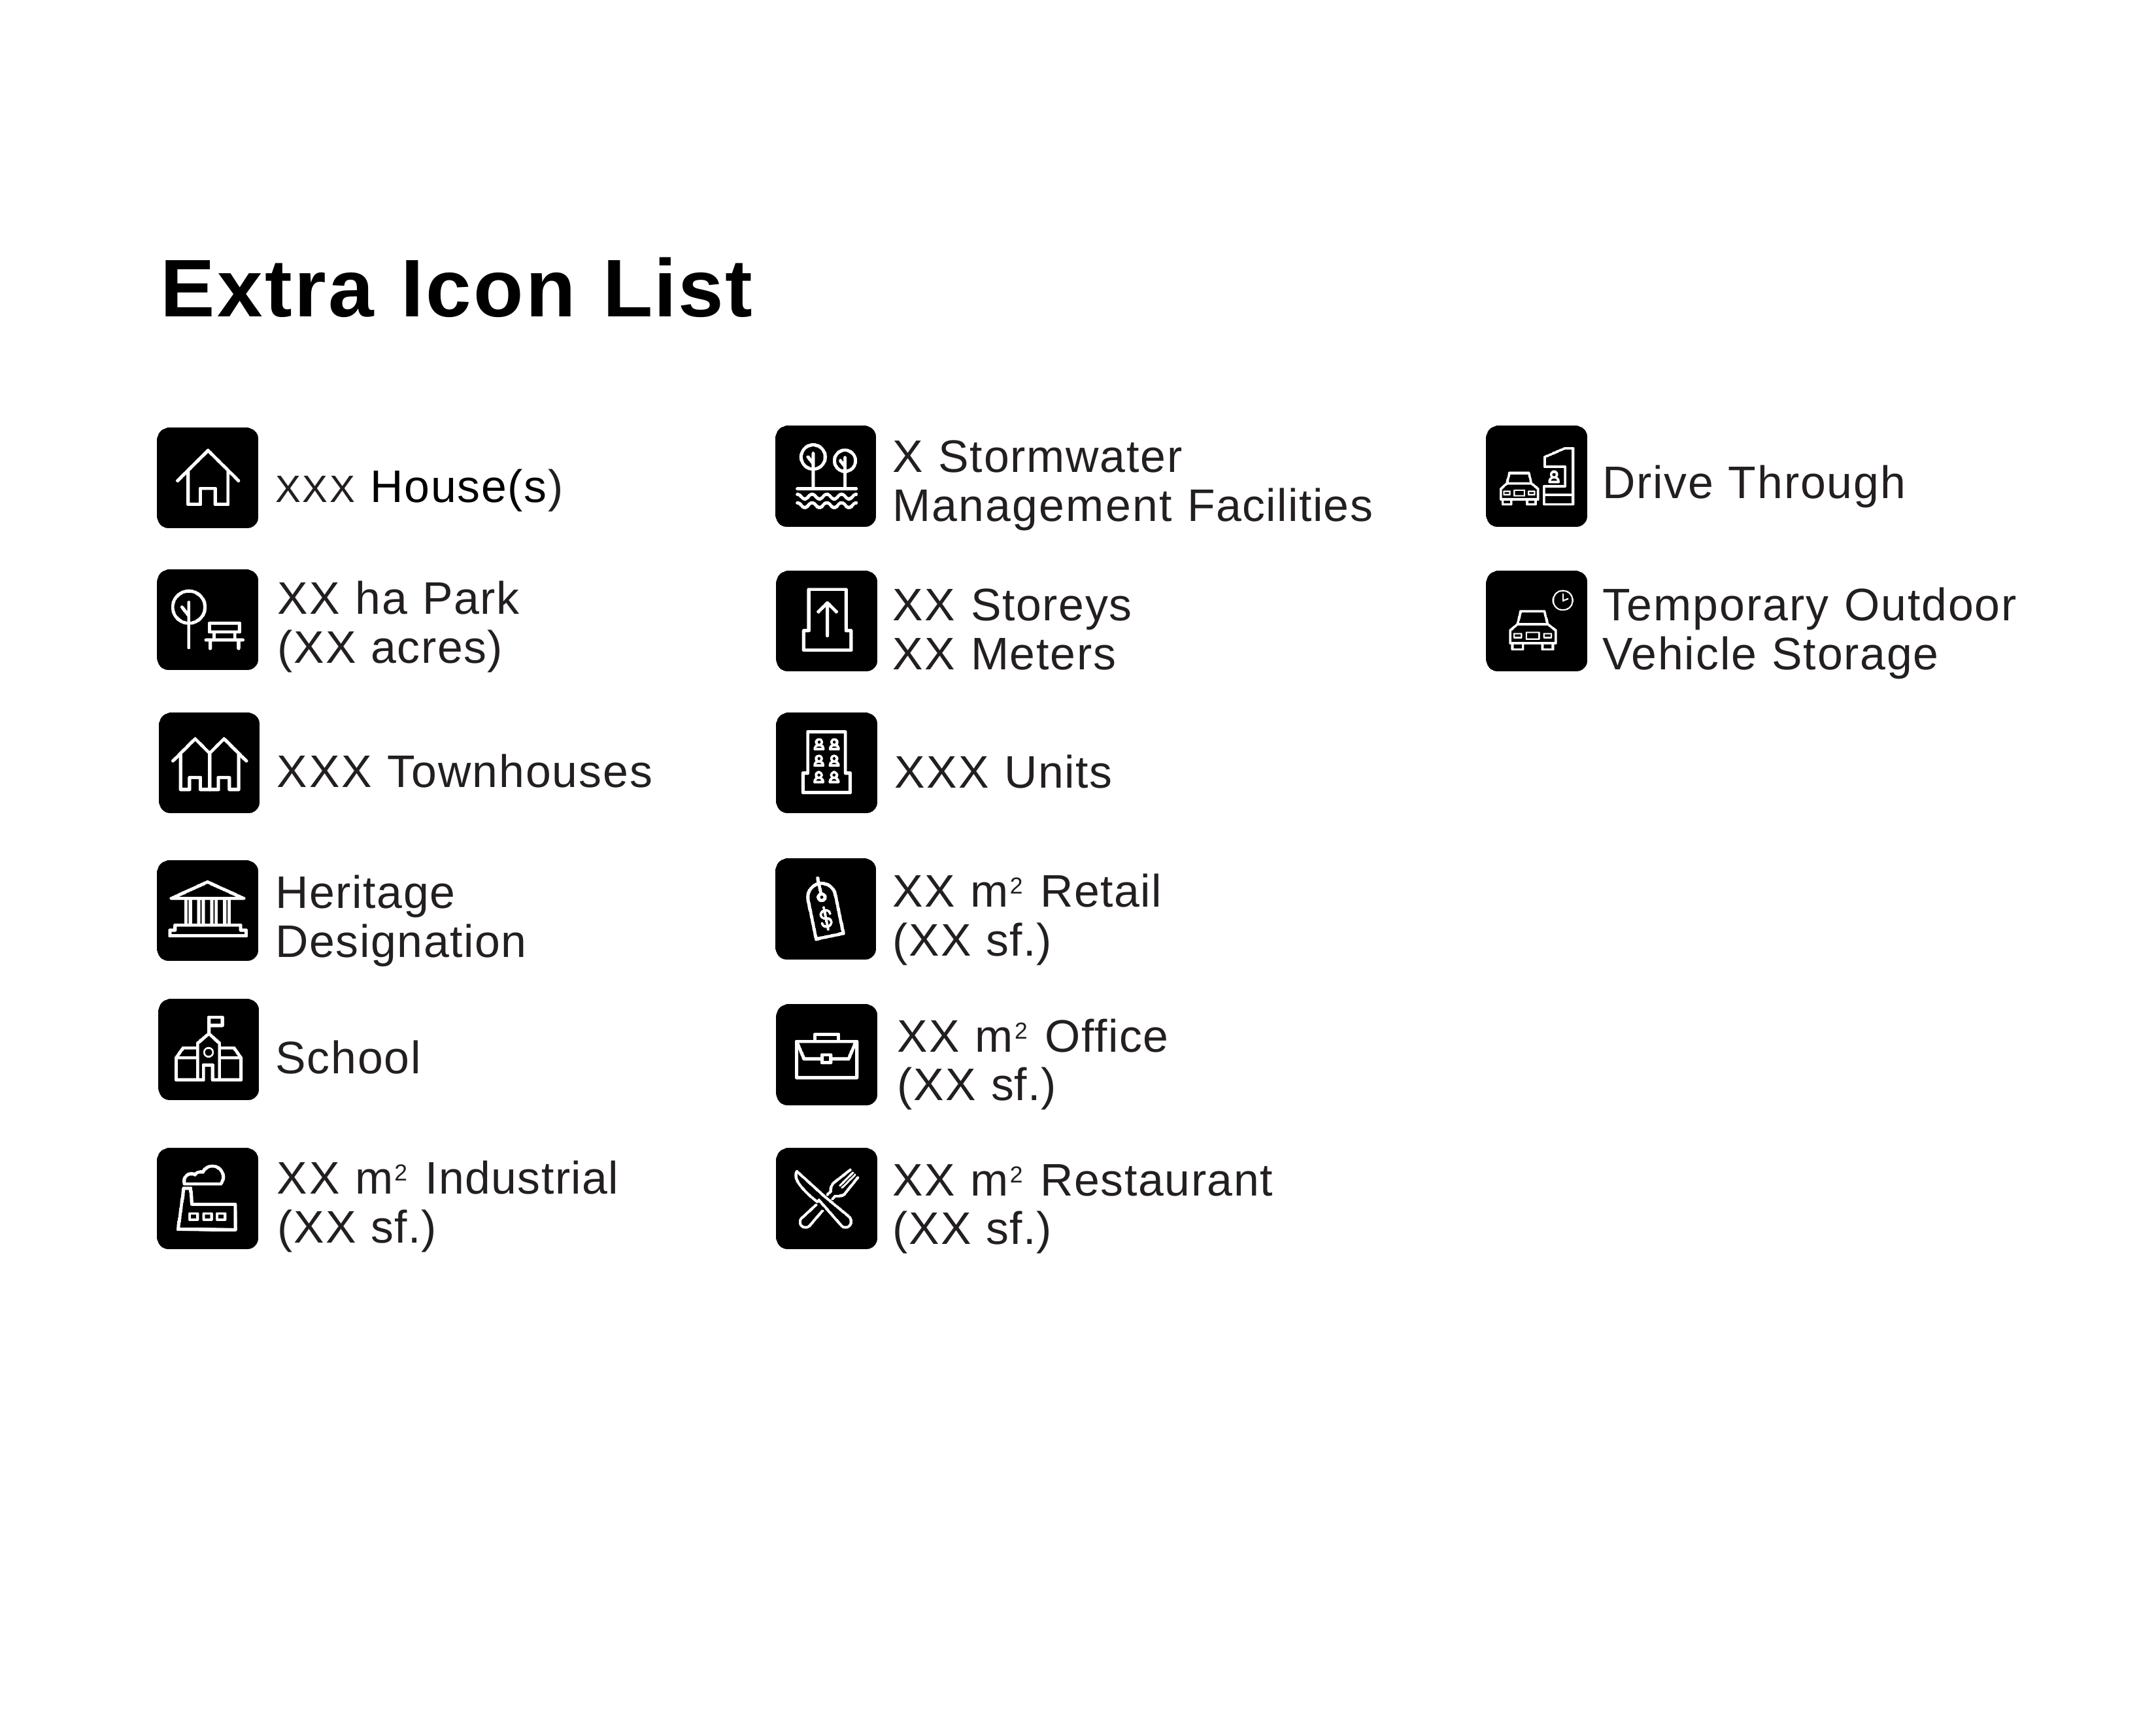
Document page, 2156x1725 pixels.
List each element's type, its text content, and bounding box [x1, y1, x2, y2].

picture [1486, 426, 1587, 527]
text_box XX m2 Office (XX sf.) [893, 1003, 1194, 1110]
picture [158, 999, 259, 1100]
text_box Heritage Designation [274, 860, 533, 967]
text_box XXX Units [893, 740, 1117, 797]
title Extra Icon List [159, 233, 788, 523]
text_box XX m2 Industrial (XX sf.) [273, 1145, 626, 1252]
text_box Drive Through [1601, 450, 1912, 507]
text_box XX Storeys XX Meters [891, 572, 1137, 679]
picture [776, 1148, 877, 1249]
picture [776, 712, 877, 814]
picture [775, 858, 876, 960]
text_box XX m2 Restaurant (XX sf.) [888, 1147, 1281, 1254]
picture [157, 569, 258, 670]
text_box Temporary Outdoor Vehicle Storage [1601, 572, 2027, 679]
picture [159, 712, 260, 814]
picture [157, 1148, 258, 1249]
text_box XXX Townhouses [275, 739, 664, 797]
picture [1486, 570, 1587, 671]
picture [775, 426, 876, 527]
text_box X Stormwater Management Facilities [891, 424, 1379, 531]
picture [776, 1004, 877, 1105]
picture [157, 427, 258, 528]
text_box XX ha Park (XX acres) [276, 565, 524, 673]
picture [776, 570, 877, 671]
picture [157, 860, 258, 962]
text_box School [274, 1026, 426, 1083]
text_box XX m2 Retail (XX sf.) [888, 858, 1171, 965]
